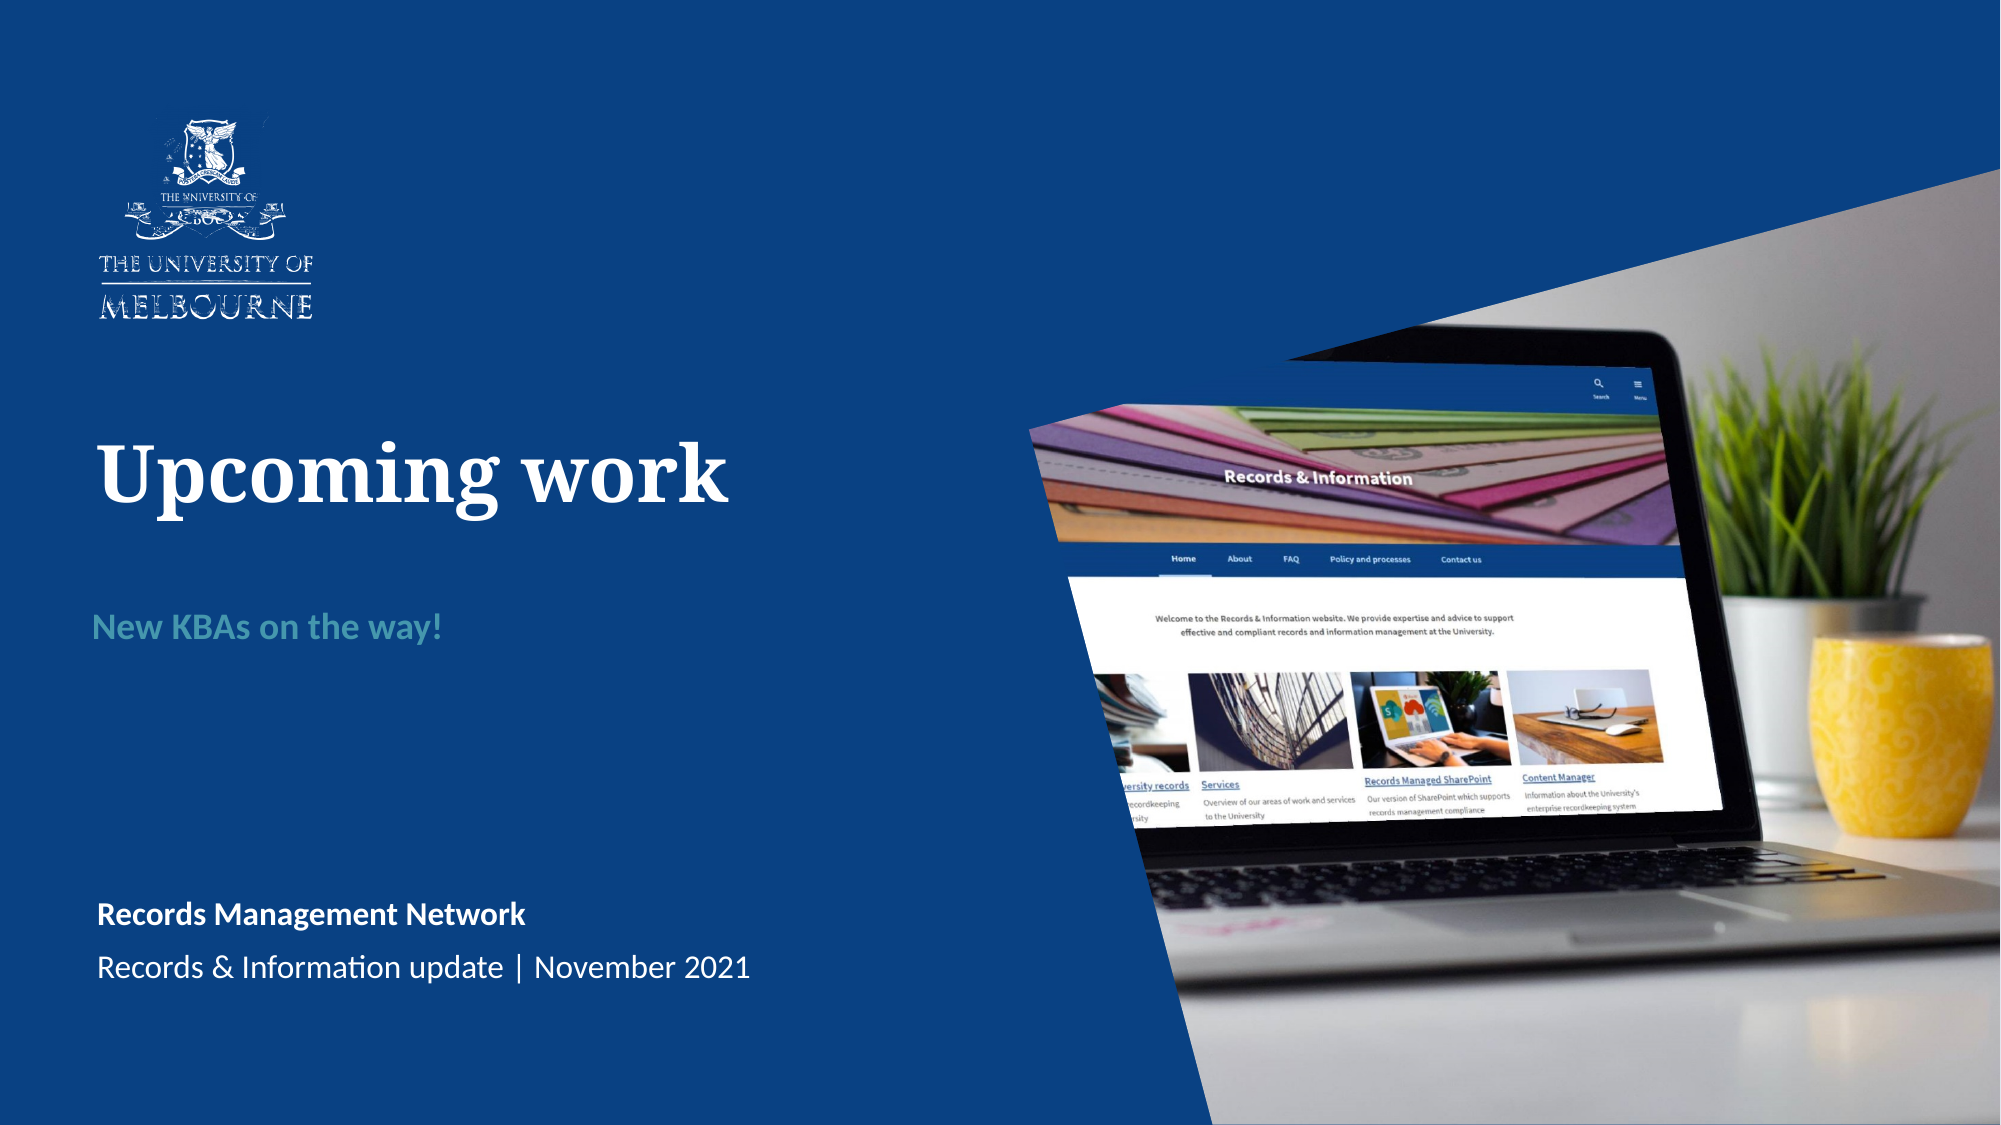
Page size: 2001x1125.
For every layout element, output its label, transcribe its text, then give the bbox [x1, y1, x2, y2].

list Records Management Network Records & Information update | November 2021 [82, 885, 865, 1001]
picture [1028, 168, 2000, 1125]
picture [69, 74, 342, 348]
subtitle Upcoming work [82, 408, 865, 781]
text_box New KBAs on the way! [2, 594, 459, 655]
